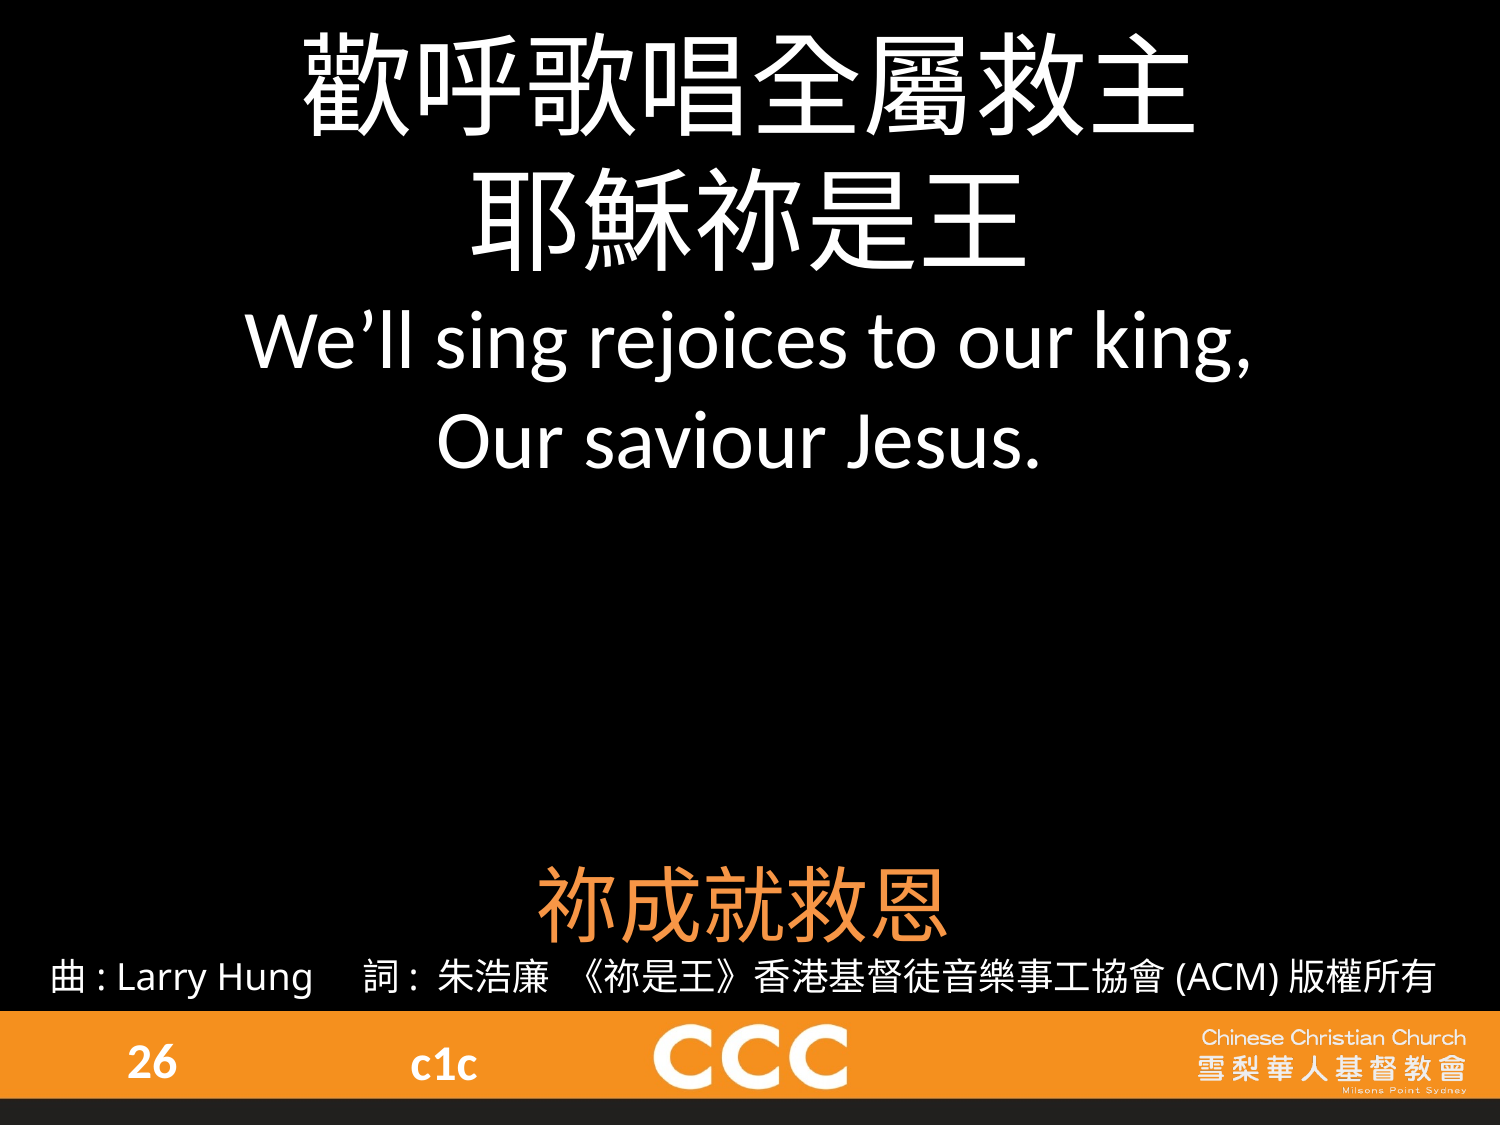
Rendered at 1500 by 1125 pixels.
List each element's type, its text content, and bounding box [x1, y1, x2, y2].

text_box c1c [395, 1023, 526, 1099]
text_box 歡呼歌唱全屬救主 耶穌祢是王 We’ll sing rejoices to our king, Our saviour Jesus. [0, 7, 1500, 493]
picture [0, 1011, 1500, 1125]
slide_number 26 [112, 1020, 254, 1094]
text_box 祢成就救恩 曲: Larry Hung 詞: 朱浩廉 《祢是王》香港基督徒音樂事工協會(ACM)版權所有 [0, 846, 1494, 1006]
